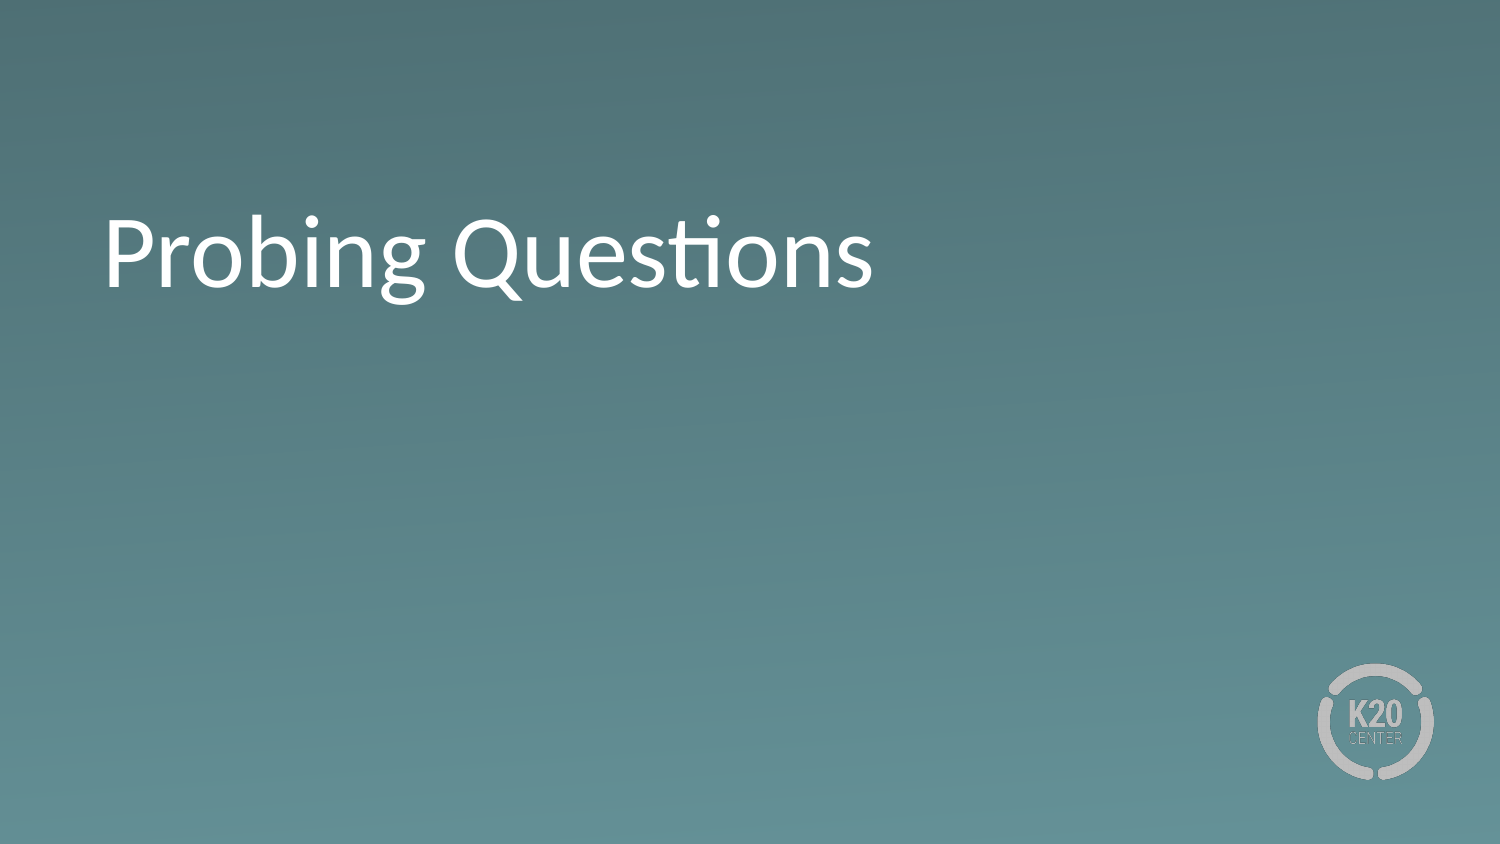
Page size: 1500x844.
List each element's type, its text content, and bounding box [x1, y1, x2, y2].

picture [1300, 646, 1451, 797]
title Probing Questions [86, 161, 1362, 330]
